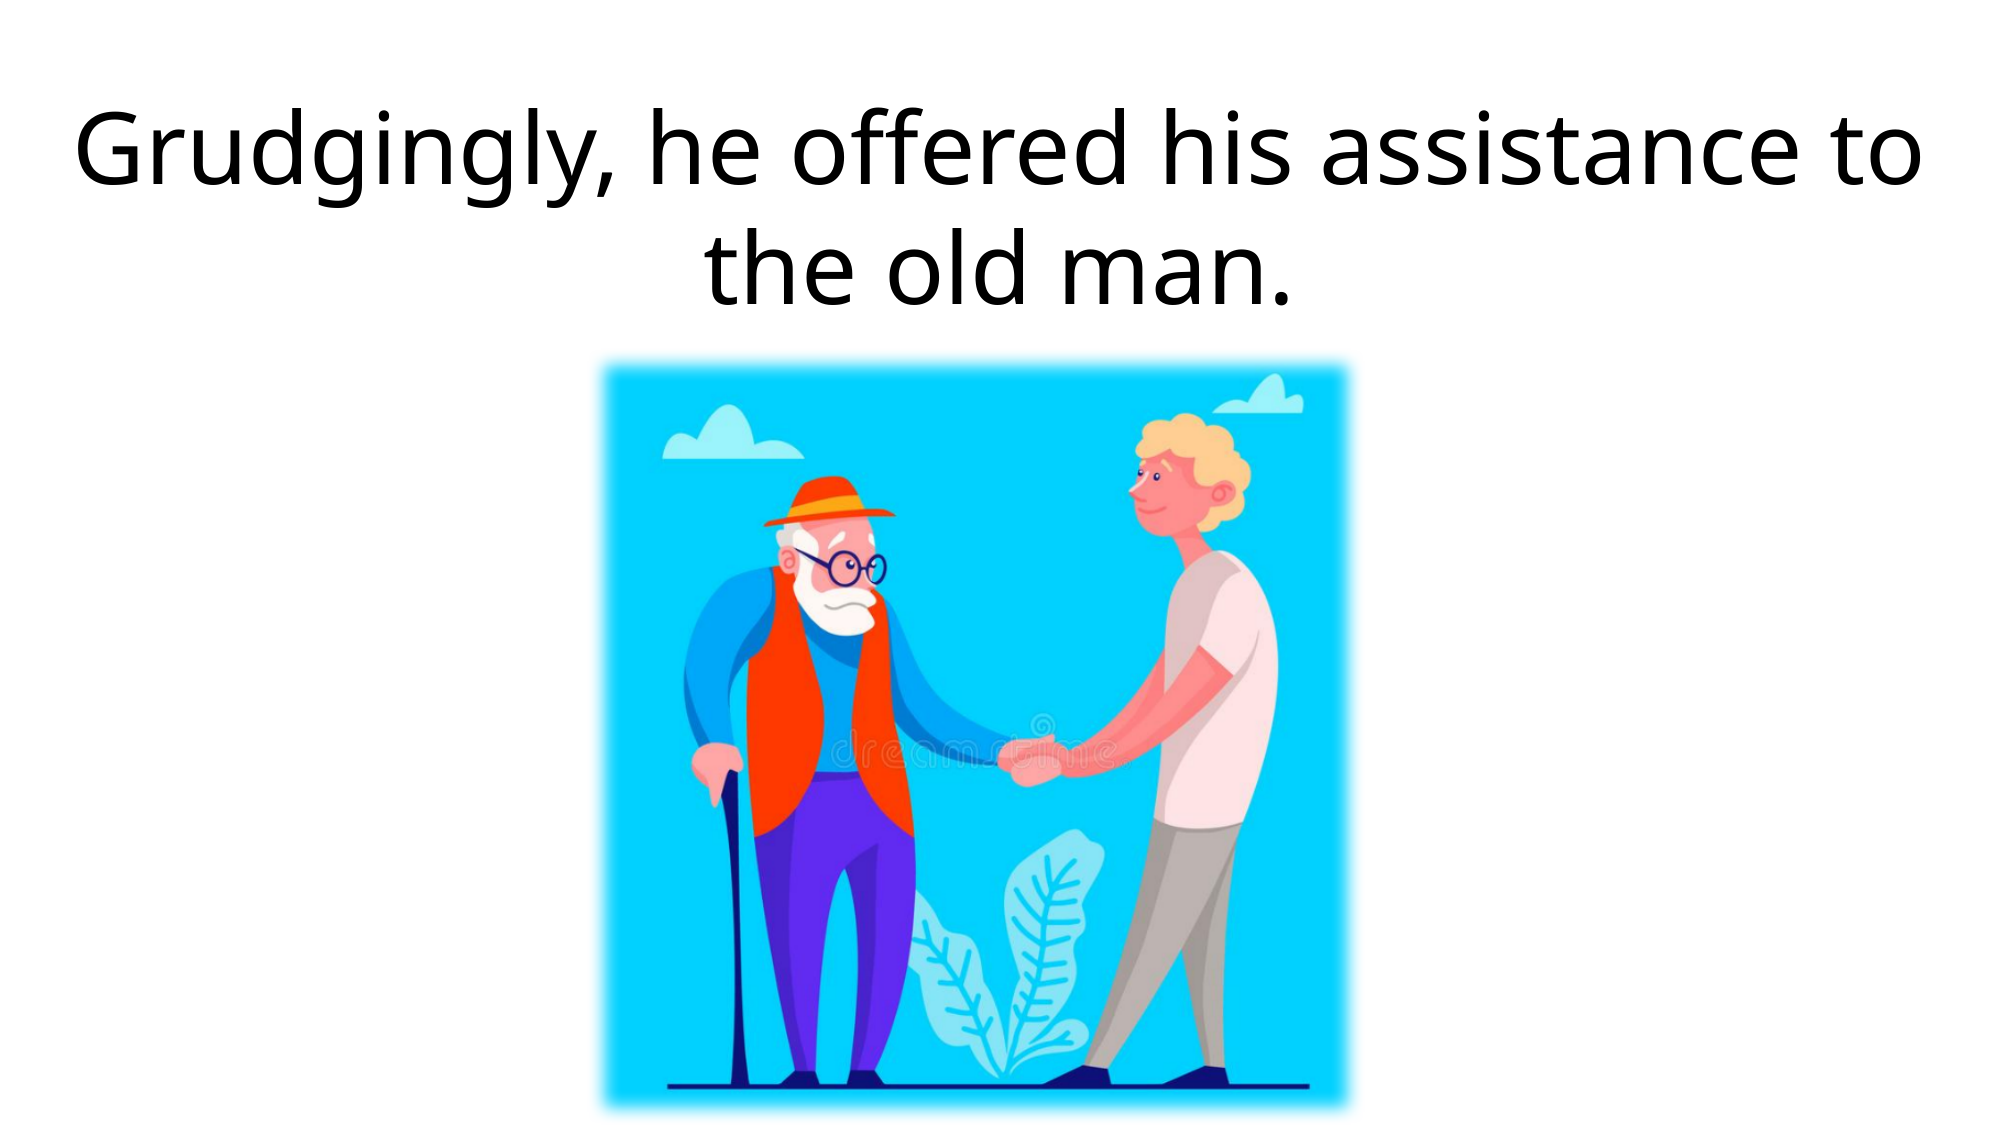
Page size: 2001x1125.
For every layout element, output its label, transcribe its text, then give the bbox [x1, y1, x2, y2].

text_box Grudgingly, he offered his assistance to the old man. [44, 76, 1956, 332]
picture [587, 348, 1365, 1125]
